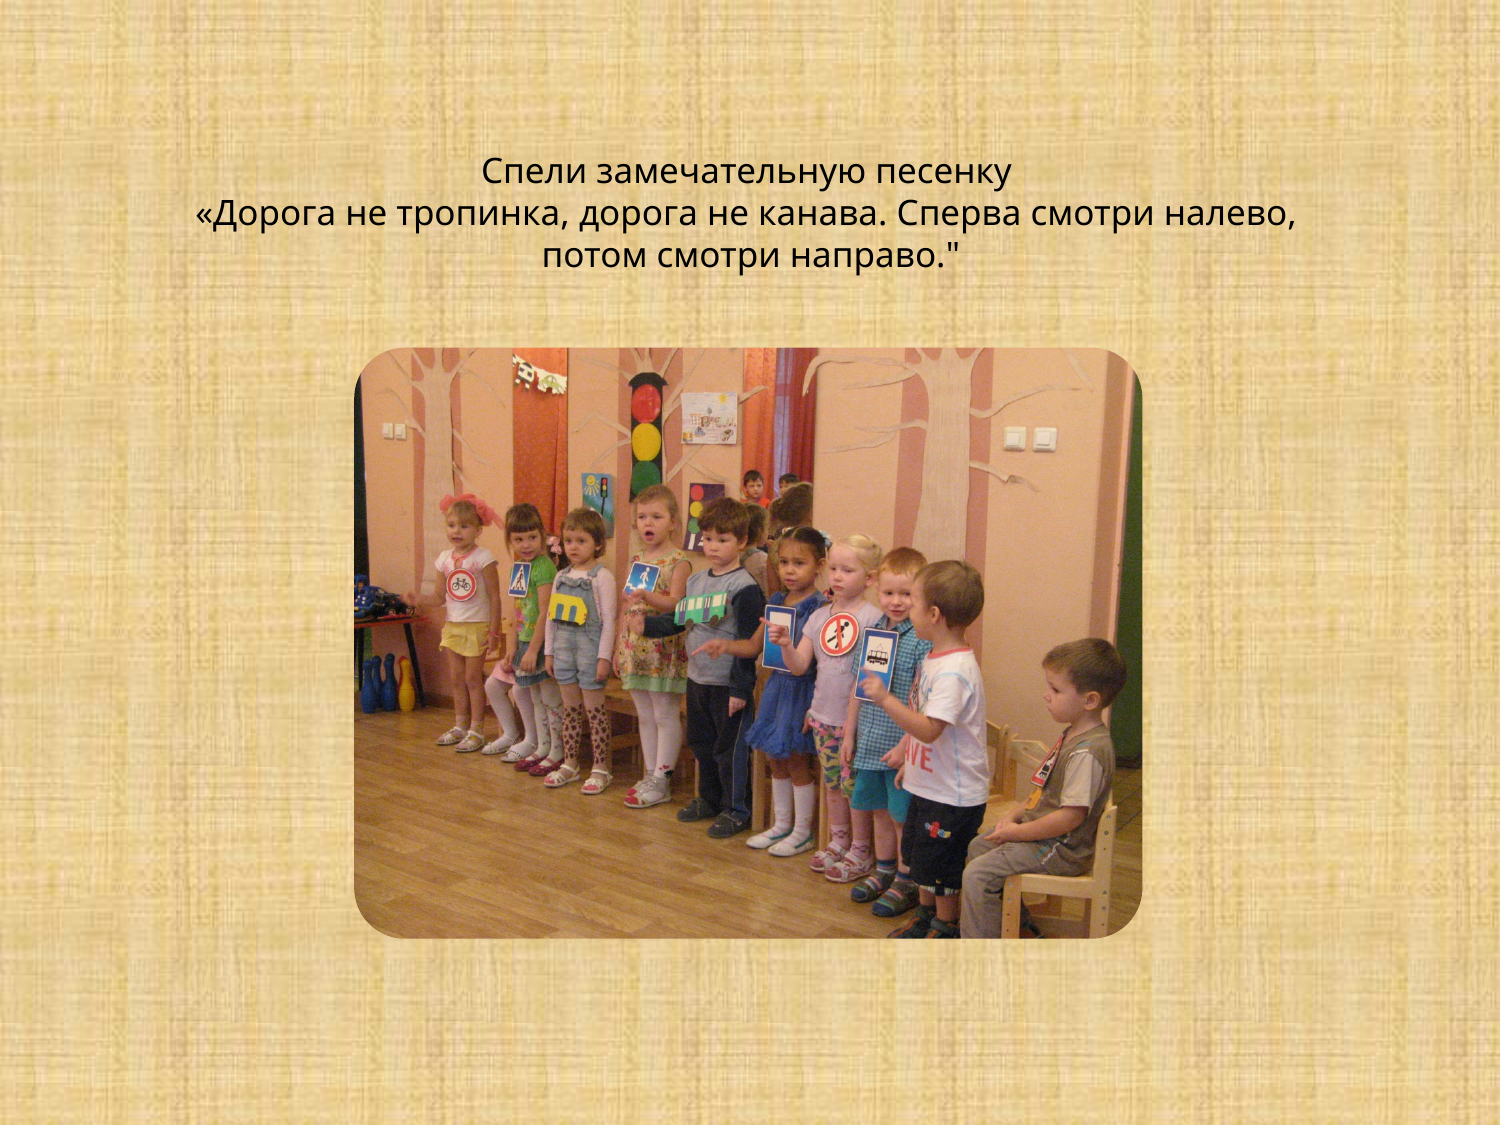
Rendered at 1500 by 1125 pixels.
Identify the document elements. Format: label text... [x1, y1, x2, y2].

picture [0, 0, 1500, 1125]
title Спели замечательную песенку «Дорога не тропинка, дорога не канава. Сперва смотри налево, потом смотри направо." [179, 134, 1323, 332]
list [353, 347, 1143, 940]
